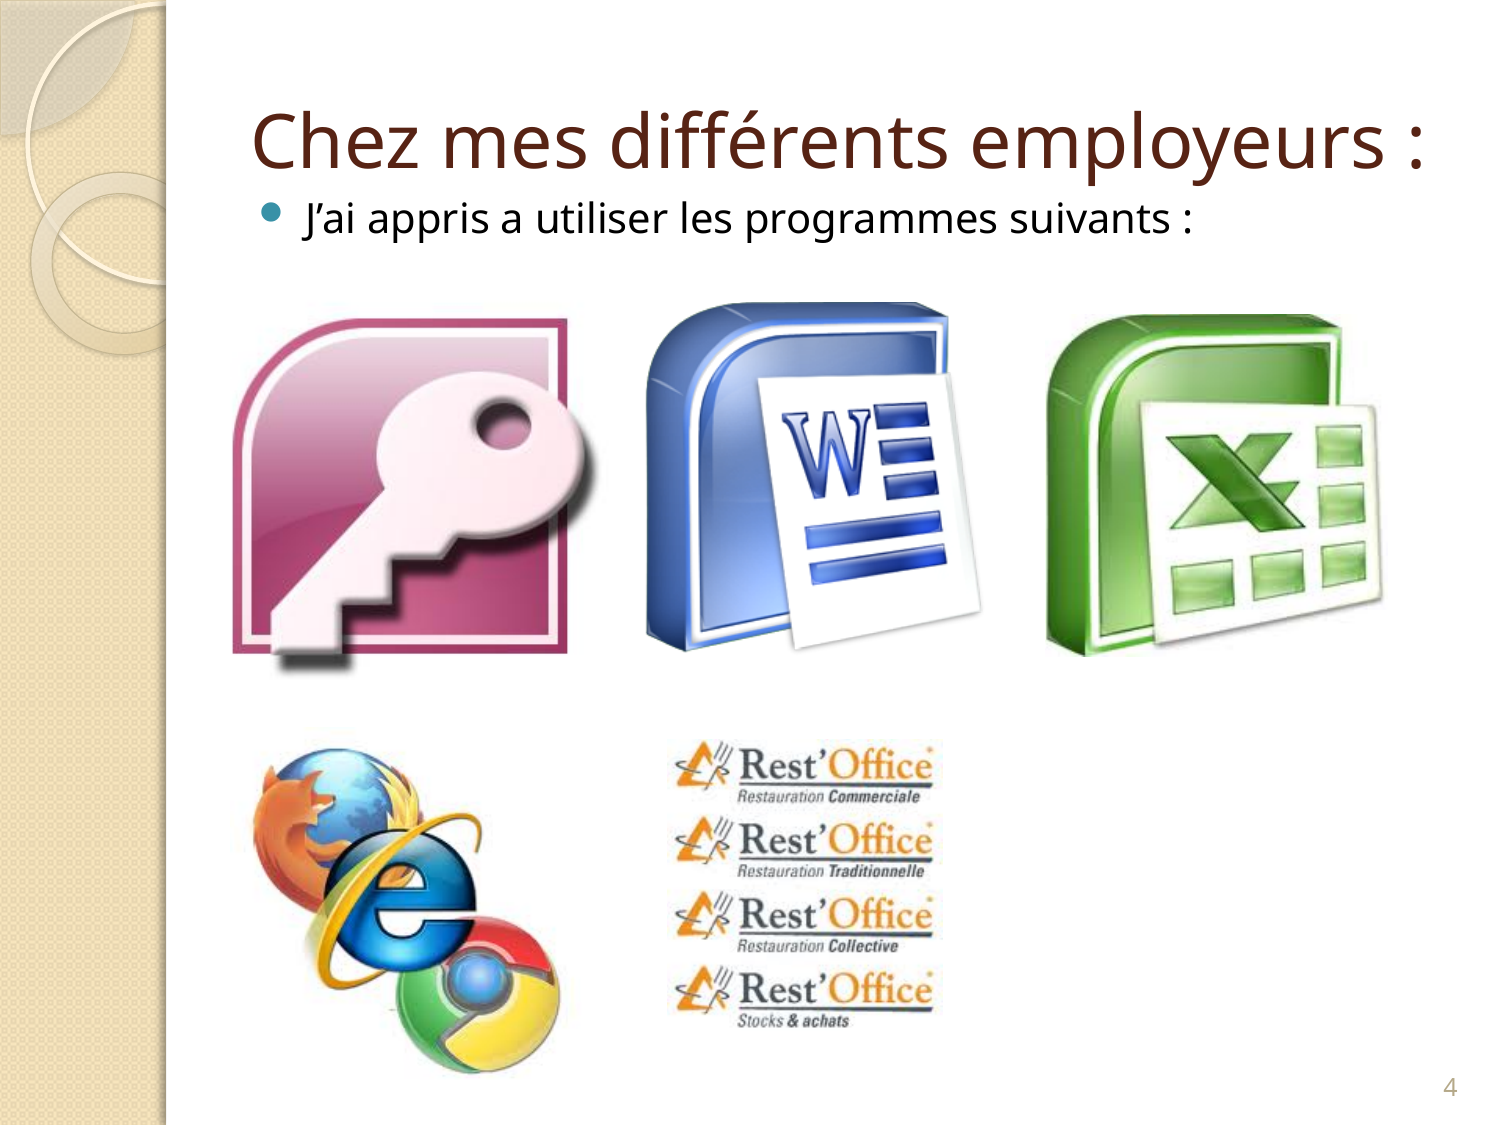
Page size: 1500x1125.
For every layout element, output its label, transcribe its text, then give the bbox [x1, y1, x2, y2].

picture [182, 278, 617, 702]
title Chez mes différents employeurs : [235, 45, 1466, 233]
text_box J’ai appris a utiliser les programmes suivants : [230, 184, 1461, 368]
picture [1045, 314, 1389, 658]
picture [643, 302, 999, 658]
picture [667, 739, 943, 1034]
slide_number 4 [1413, 1034, 1488, 1113]
picture [229, 727, 583, 1080]
